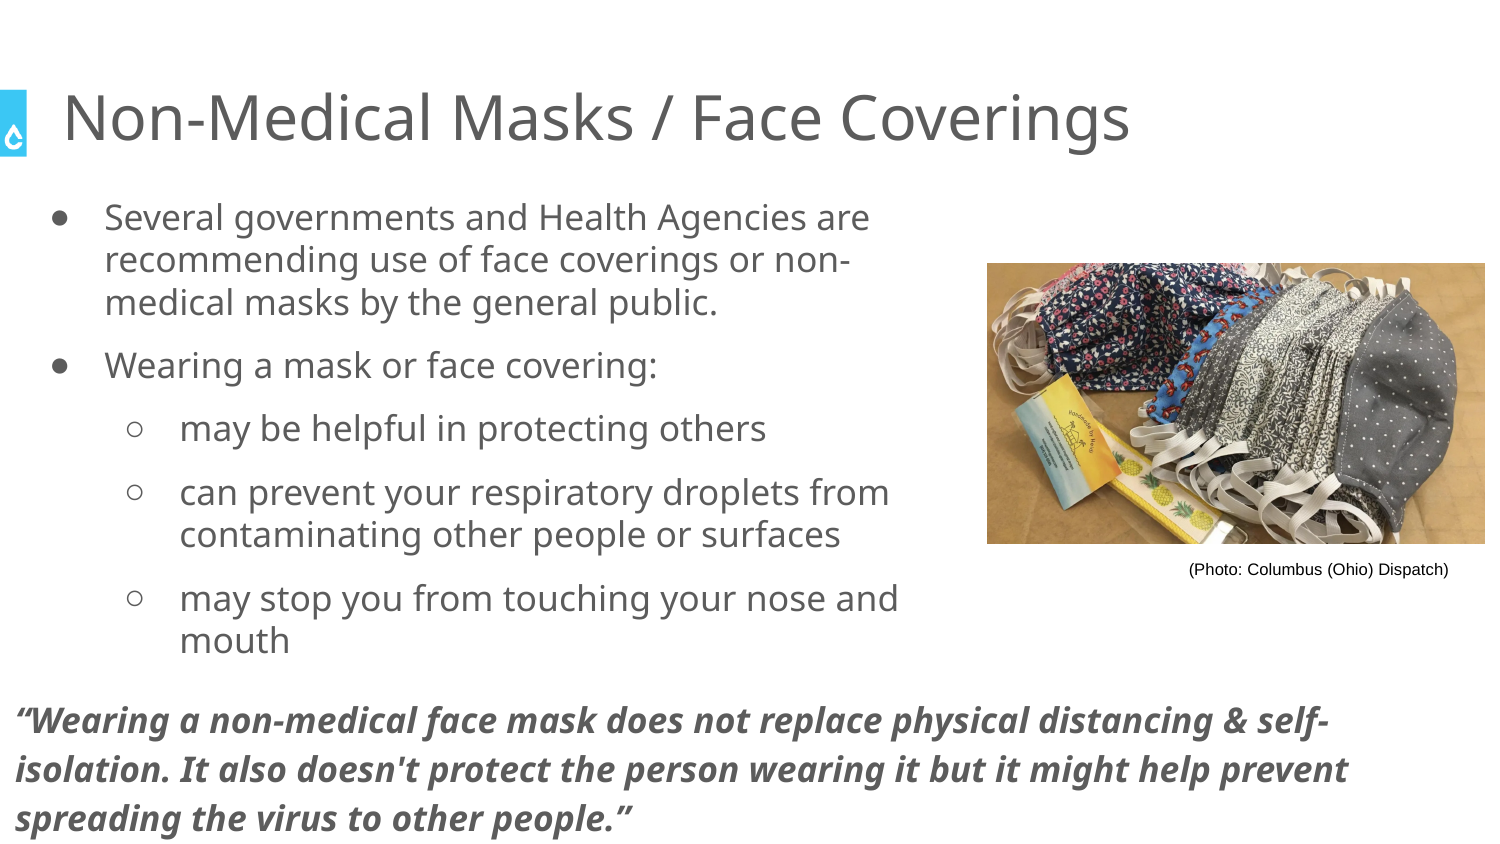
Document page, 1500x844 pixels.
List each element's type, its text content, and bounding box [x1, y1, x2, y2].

picture [0, 89, 27, 157]
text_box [987, 263, 1486, 581]
list Several governments and Health Agencies are recommending use of face coverings or non-medical masks by the general public. Wearing a mask or face covering: may be helpful in protecting others can prevent your respiratory droplets from contaminating other people or surfaces may stop you from touching your nose and mouth [18, 189, 988, 676]
title Non-Medical Masks / Face Coverings [51, 72, 1449, 167]
text_box “Wearing a non-medical face mask does not replace physical distancing & self-isolation. It also doesn't protect the person wearing it but it might help prevent spreading the virus to other people.” Dr. Deena Hinshaw, Chief Medical Officer of Health, Alberta [0, 676, 1500, 834]
